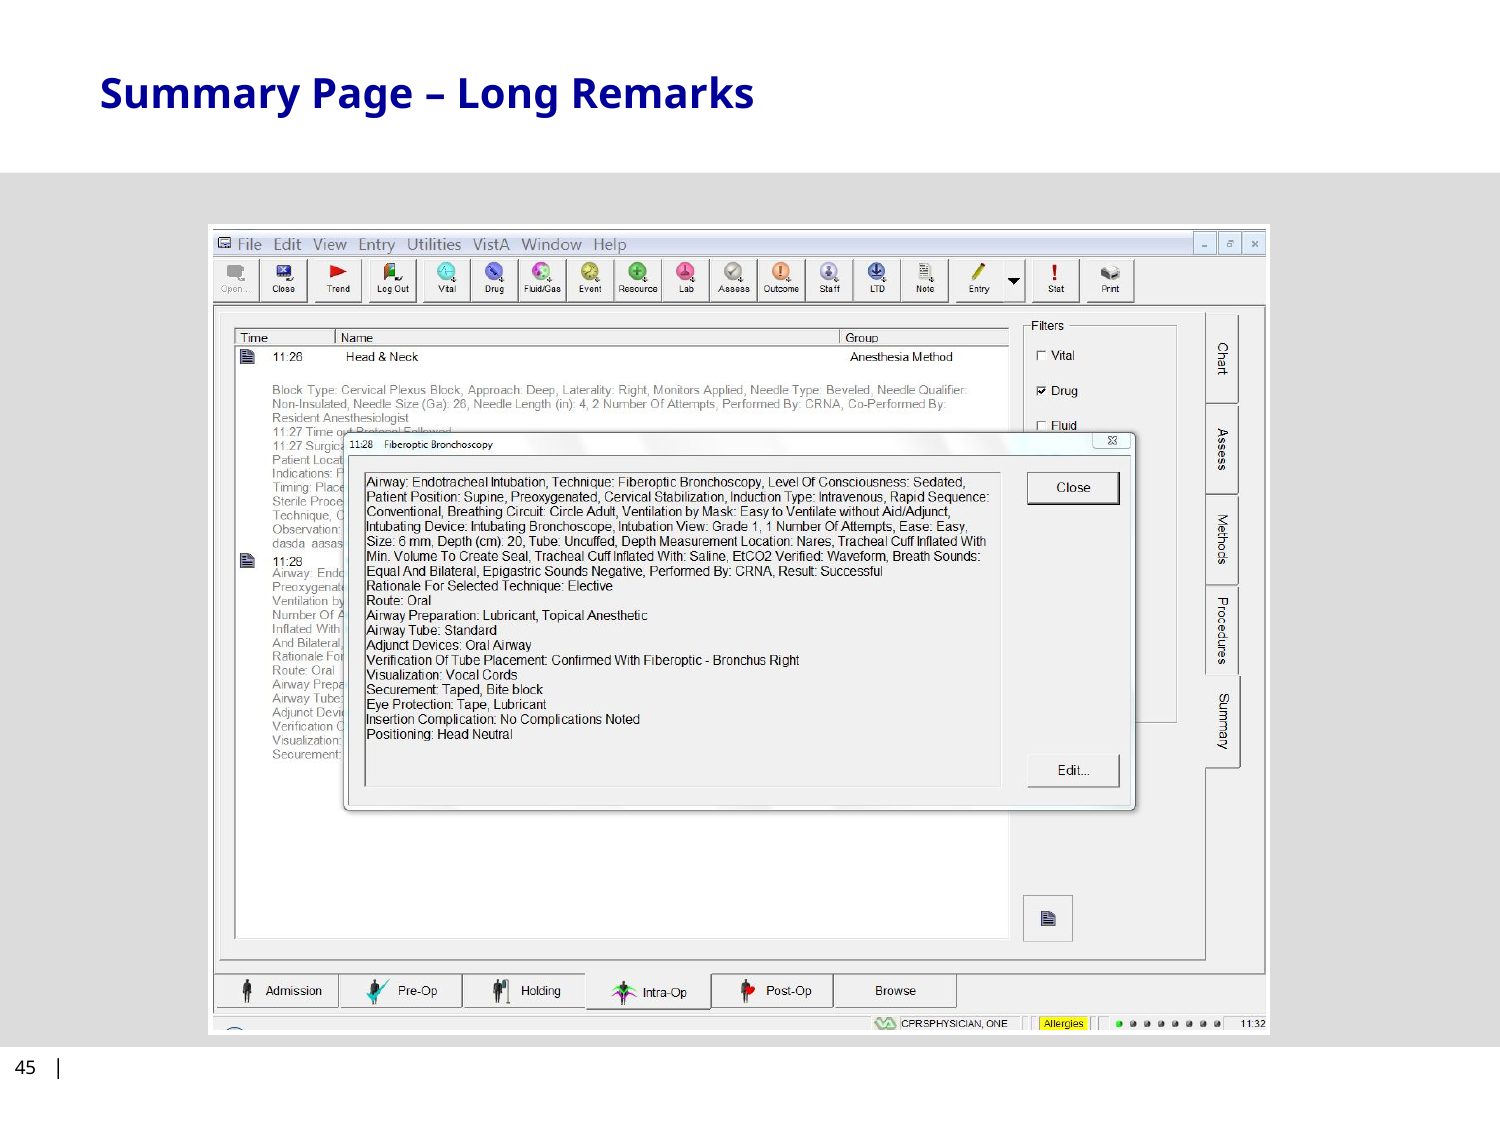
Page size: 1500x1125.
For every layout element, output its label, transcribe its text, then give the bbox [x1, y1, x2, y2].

title Summary Page – Long Remarks [99, 50, 1150, 155]
picture [212, 228, 1266, 1031]
